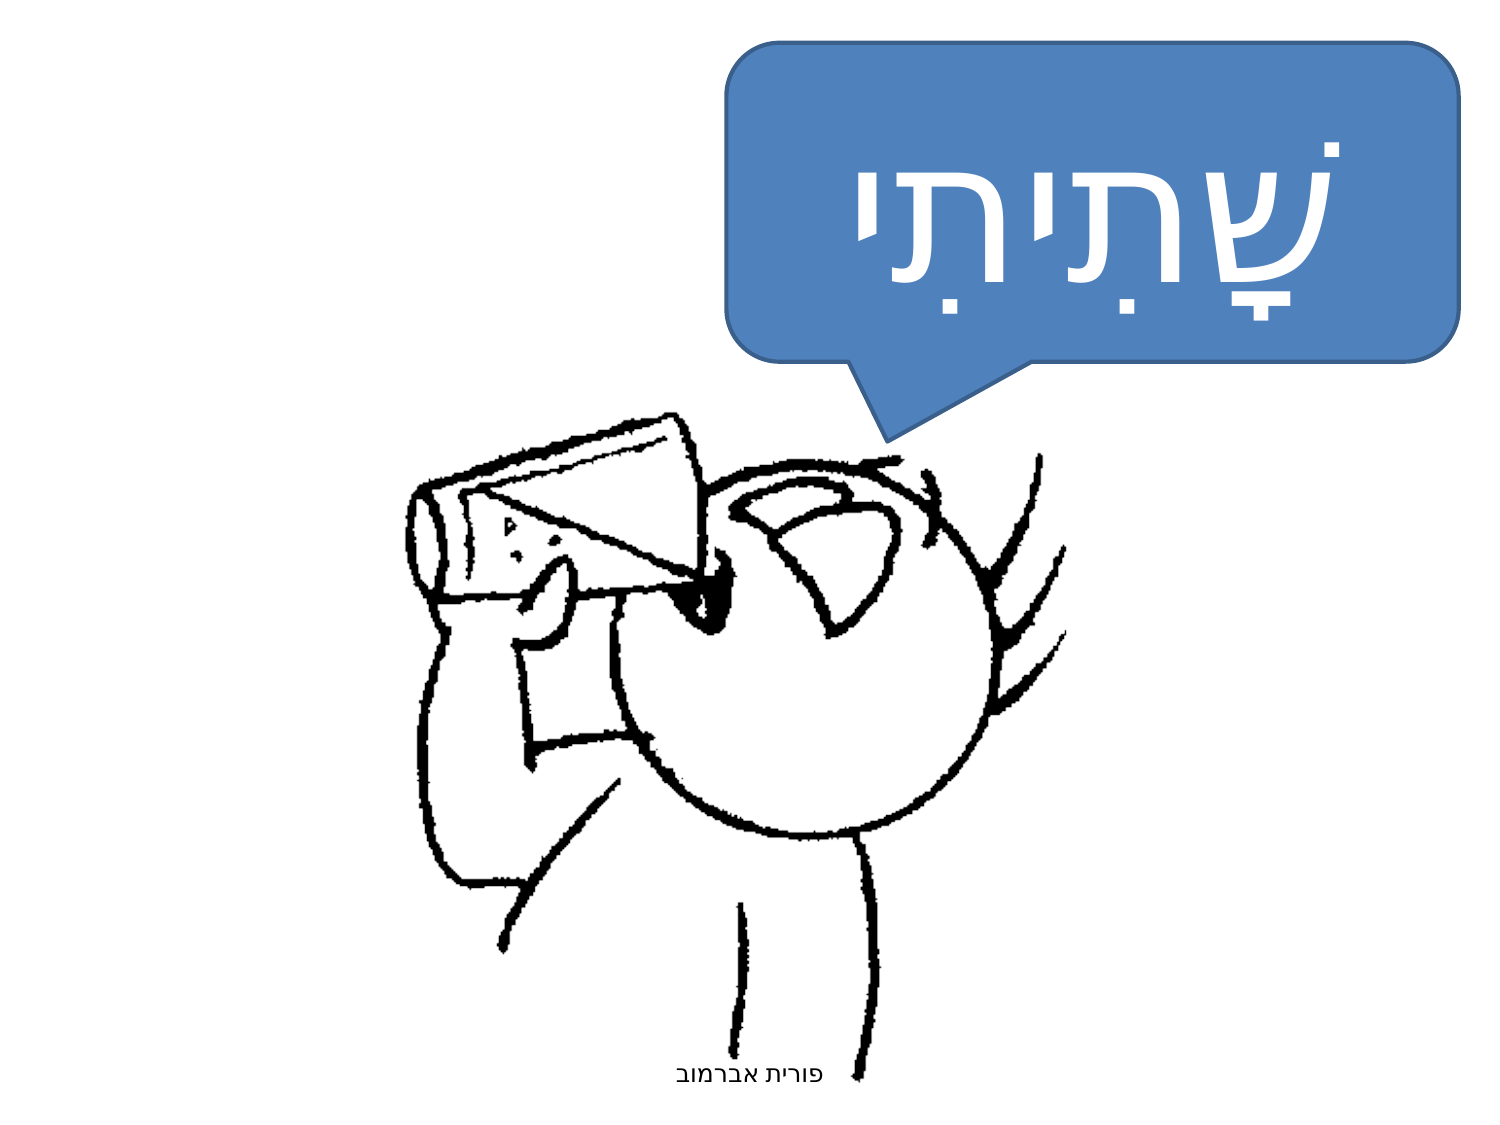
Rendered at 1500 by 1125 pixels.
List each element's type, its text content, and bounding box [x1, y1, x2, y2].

picture [213, 255, 1240, 1125]
text_box שָׁתִיתִי [724, 40, 1461, 364]
